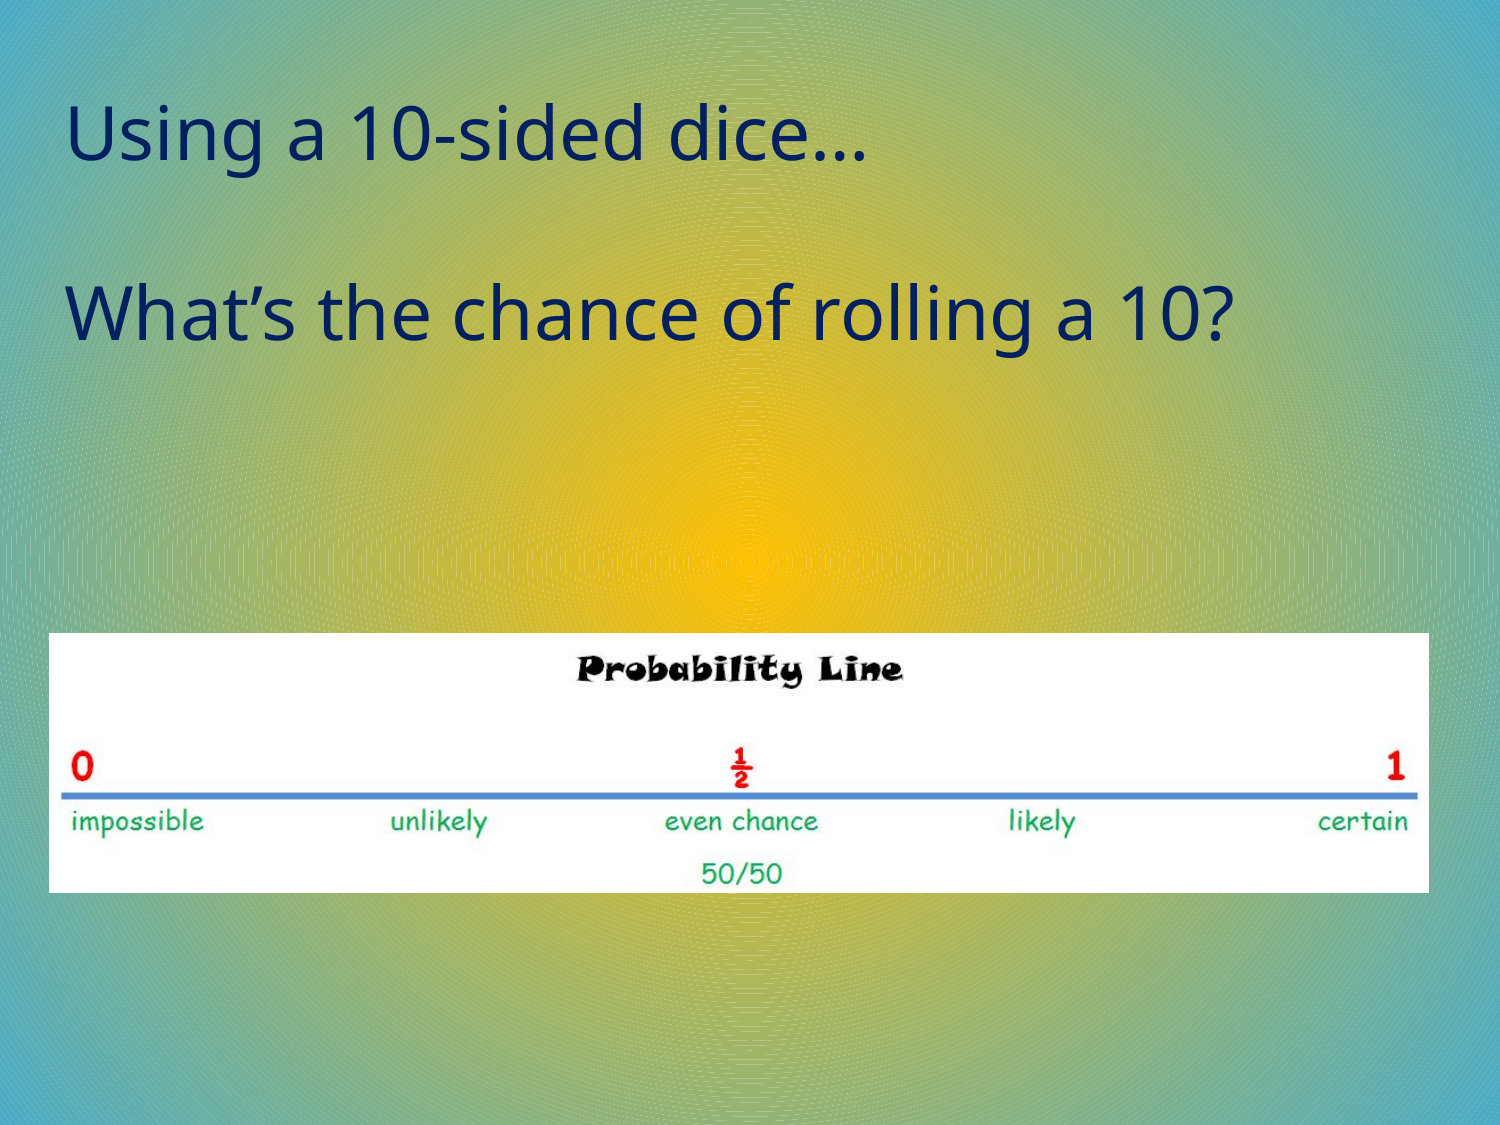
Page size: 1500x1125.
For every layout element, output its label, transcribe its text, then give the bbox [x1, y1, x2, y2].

picture [49, 633, 1429, 893]
text_box Using a 10-sided dice… What’s the chance of rolling a 10? [49, 78, 1456, 363]
